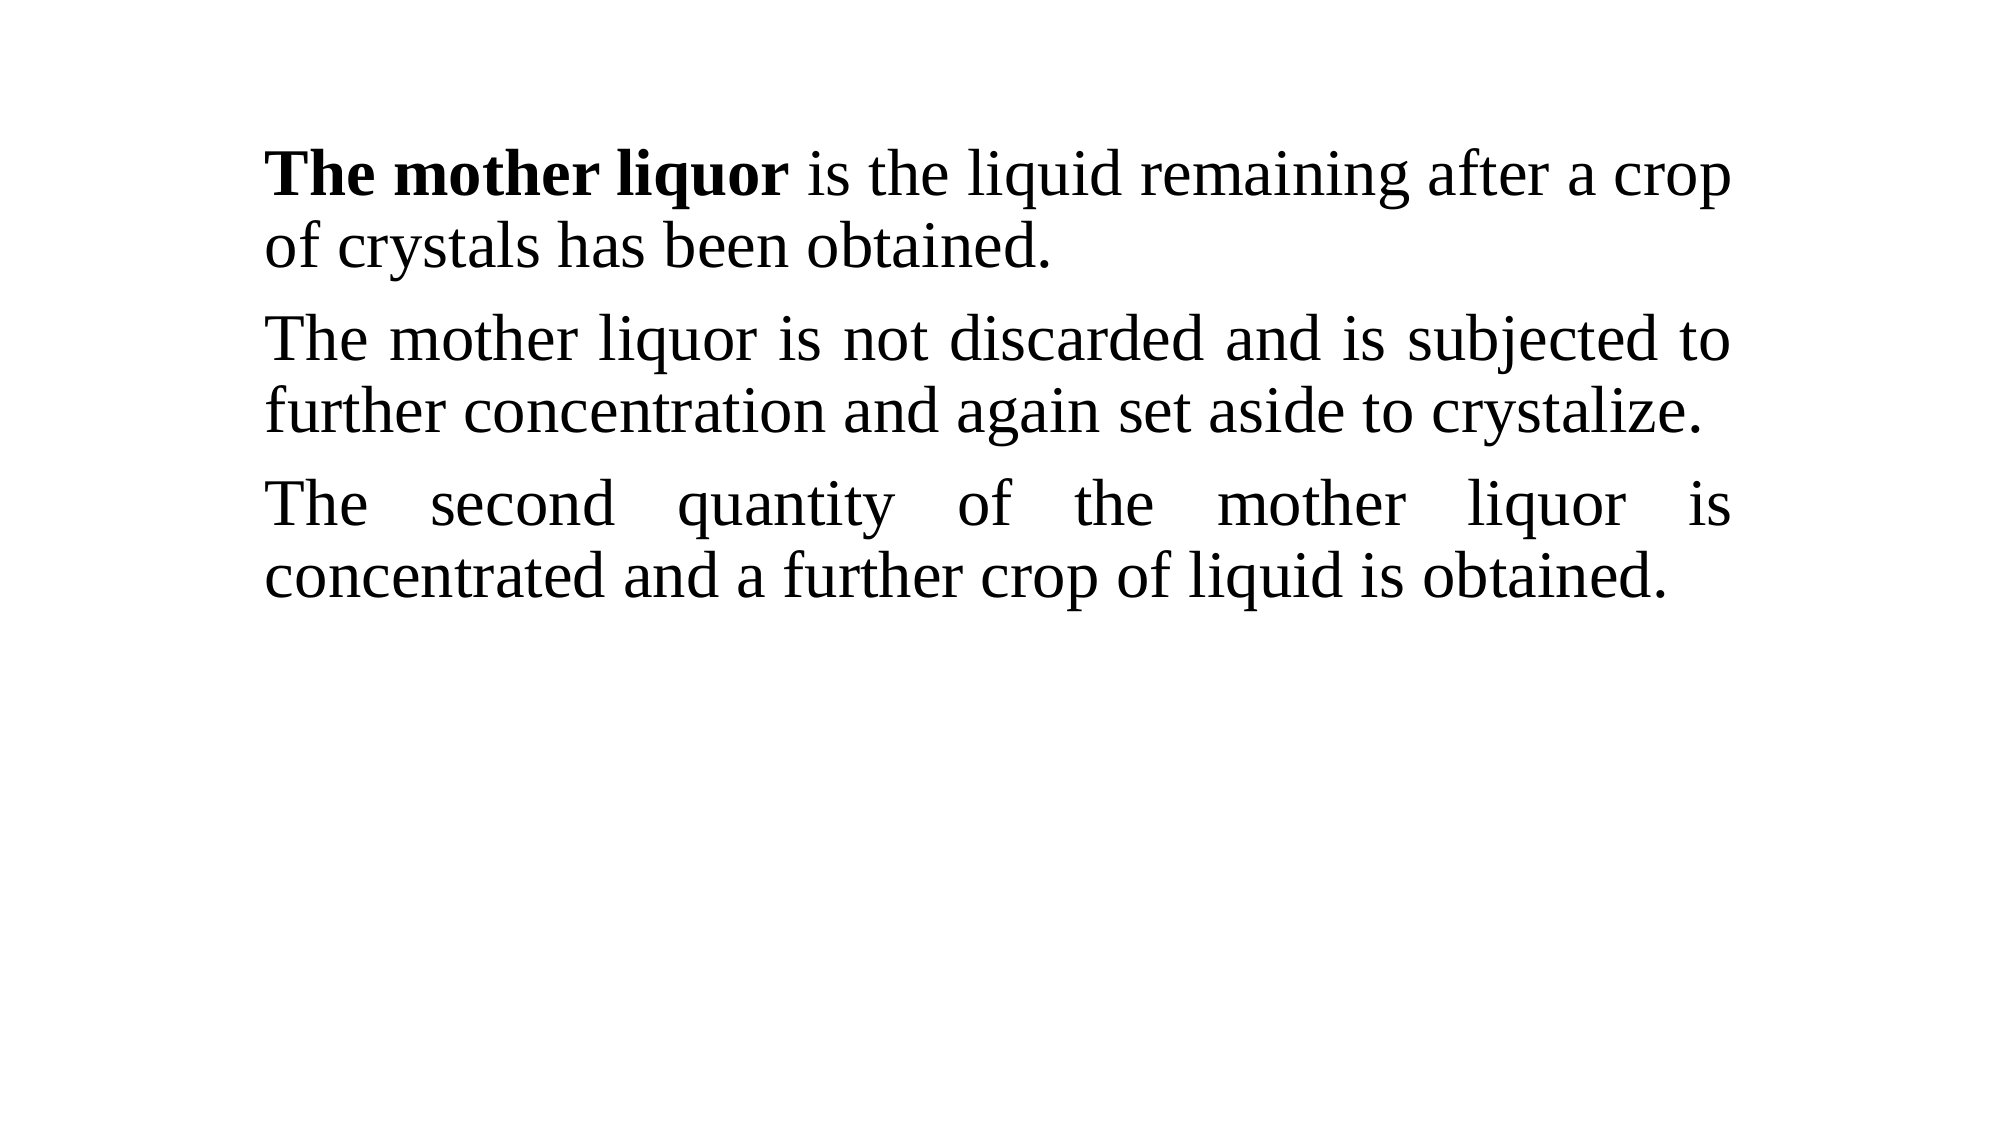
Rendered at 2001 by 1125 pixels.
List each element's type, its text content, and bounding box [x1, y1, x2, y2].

subtitle The mother liquor is the liquid remaining after a crop of crystals has been obtained. The mother liquor is not discarded and is subjected to further concentration and again set aside to crystalize. The second quantity of the mother liquor is concentrated and a further crop of liquid is obtained. [249, 130, 1750, 997]
